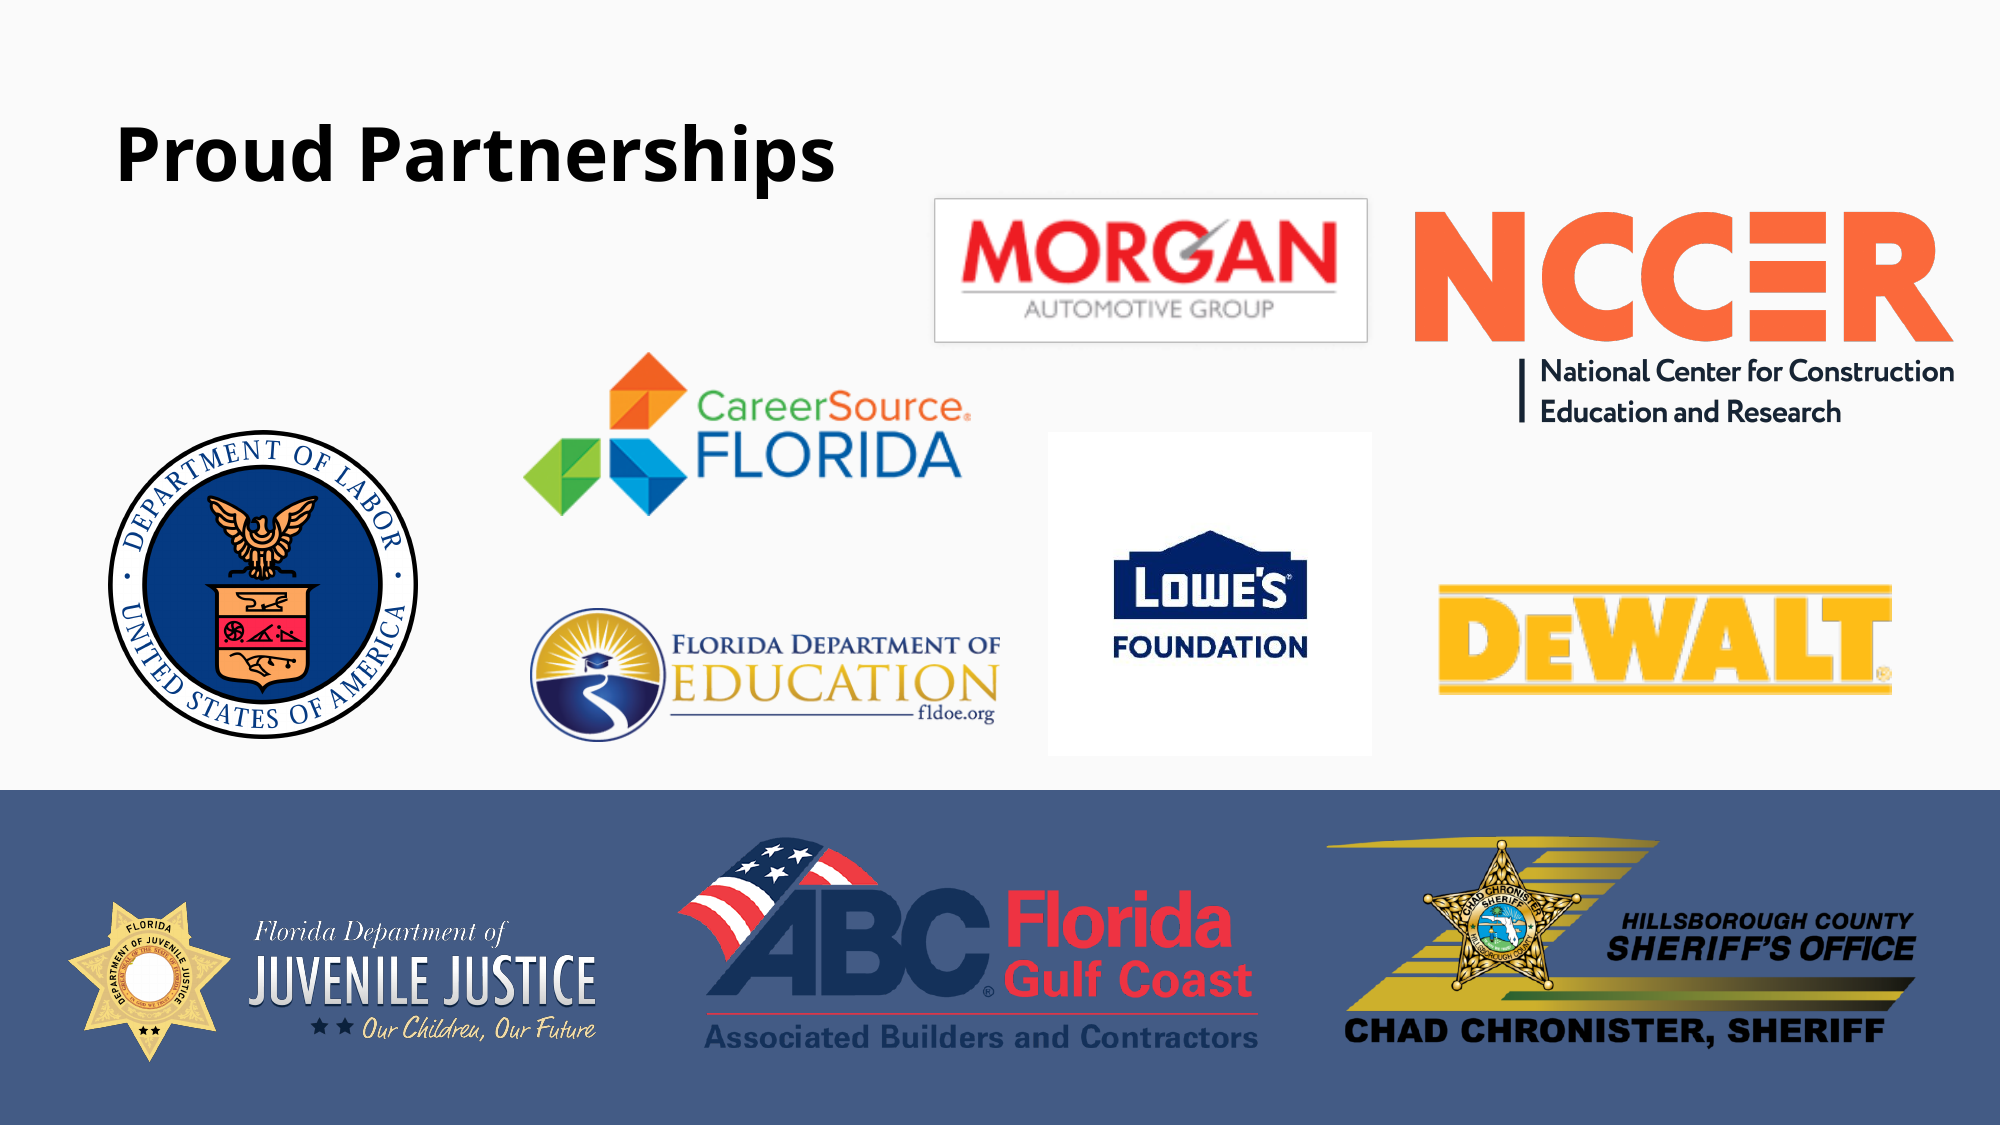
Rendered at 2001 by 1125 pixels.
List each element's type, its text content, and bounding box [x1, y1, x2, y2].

picture [677, 837, 1258, 1048]
picture [523, 157, 2000, 756]
text_box [0, 789, 2000, 1125]
picture [1311, 819, 1935, 1068]
title Proud Partnerships [99, 48, 1900, 267]
picture [108, 430, 418, 739]
picture [530, 608, 1000, 742]
picture [1438, 584, 1892, 695]
picture [30, 867, 636, 1092]
